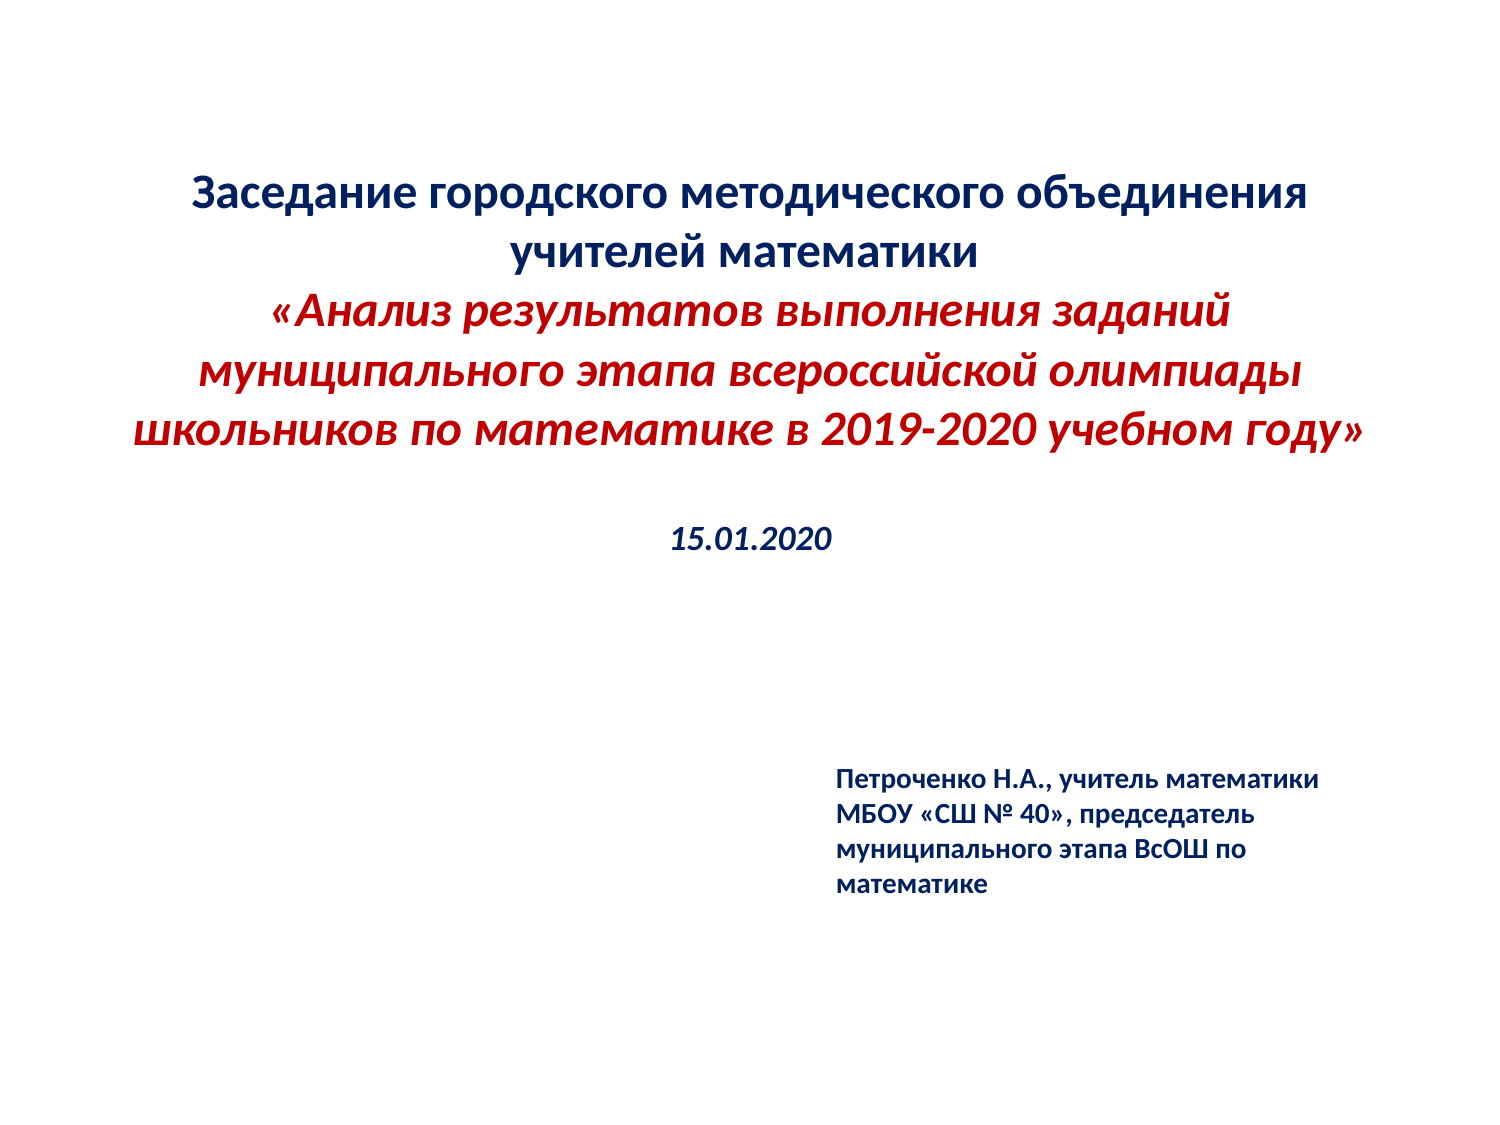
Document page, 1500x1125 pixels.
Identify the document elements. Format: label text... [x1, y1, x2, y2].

title Заседание городского методического объединения учителей математики «Анализ результатов выполнения заданий муниципального этапа всероссийской олимпиады школьников по математике в 2019-2020 учебном году» 15.01.2020 [112, 125, 1388, 591]
subtitle Петроченко Н.А., учитель математики МБОУ «СШ № 40», председатель муниципального этапа ВсОШ по математике [820, 751, 1341, 925]
